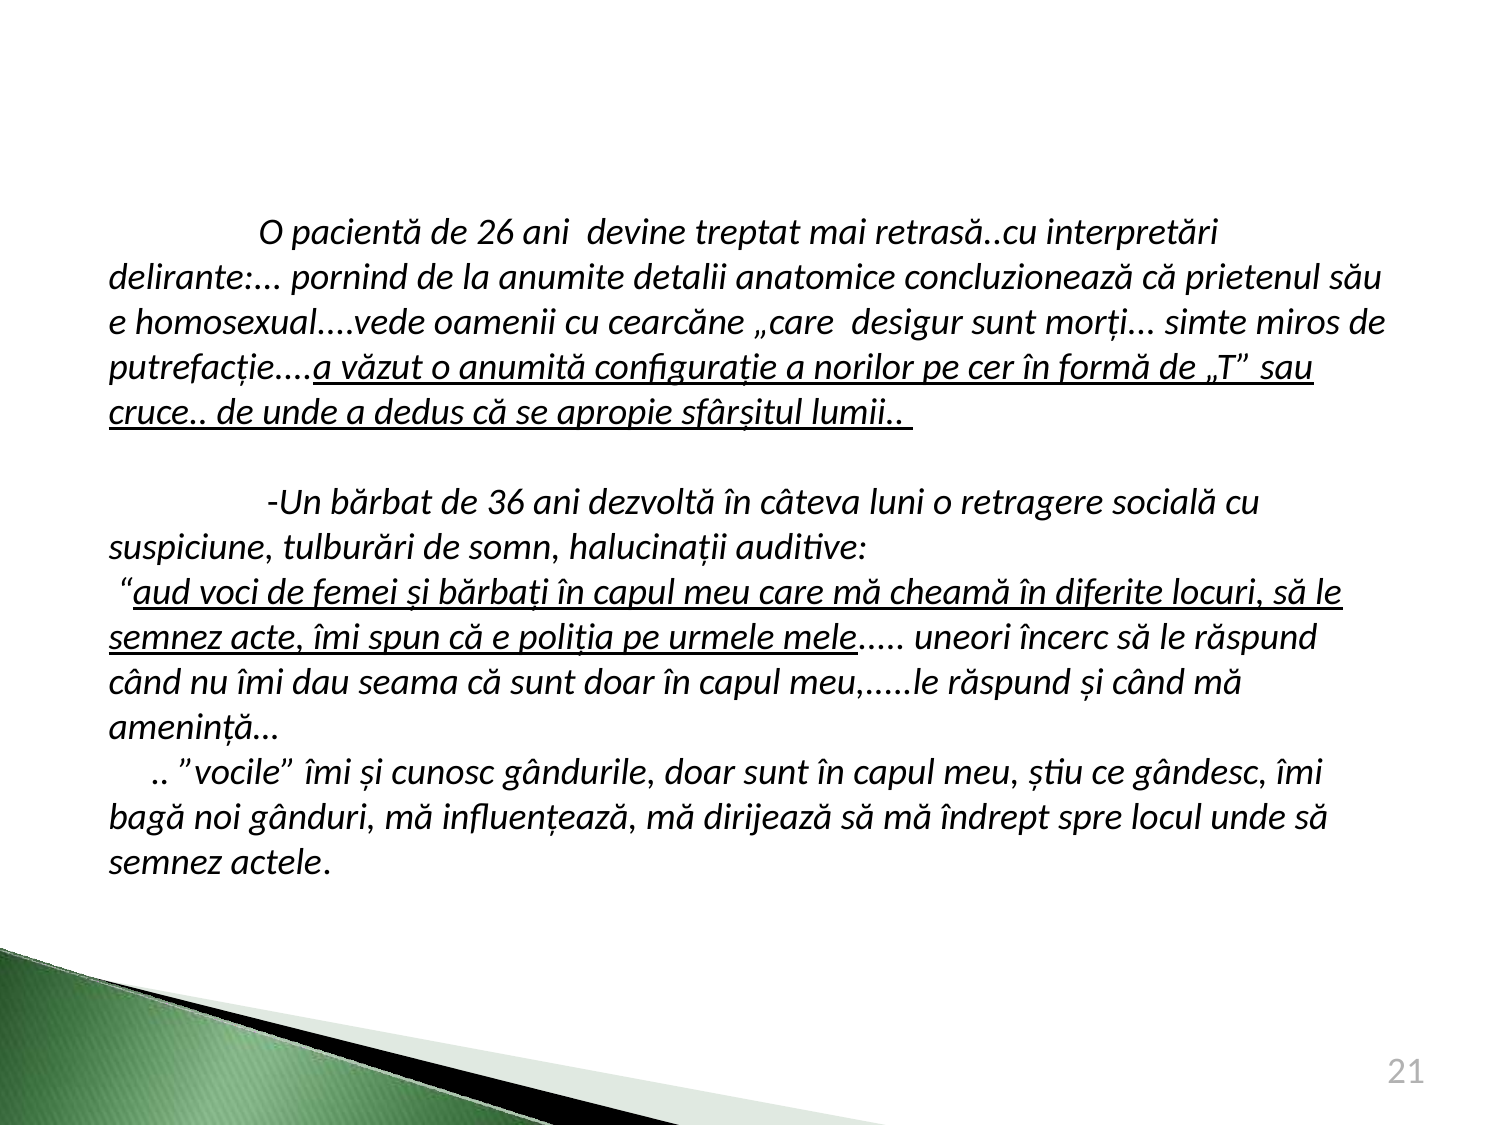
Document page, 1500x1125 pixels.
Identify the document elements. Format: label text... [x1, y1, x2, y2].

picture [0, 948, 558, 1125]
text_box O pacientă de 26 ani devine treptat mai retrasă..cu interpretări delirante:... pornind de la anumite detalii anatomice concluzionează că prietenul său e homosexual....vede oamenii cu cearcăne „care desigur sunt morţi... simte miros de putrefacţie....a văzut o anumită configuraţie a norilor pe cer în formă de „T” sau cruce.. de unde a dedus că se apropie sfârşitul lumii.. -Un bărbat de 36 ani dezvoltă în câteva luni o retragere socială cu suspiciune, tulburări de somn, halucinaţii auditive: “aud voci de femei şi bărbaţi în capul meu care mă cheamă în diferite locuri, să le semnez acte, îmi spun că e poliţia pe urmele mele..... uneori încerc să le răspund când nu îmi dau seama că sunt doar în capul meu,.....le răspund şi când mă ameninţă… .. ”vocile” îmi și cunosc gândurile, doar sunt în capul meu, ştiu ce gândesc, îmi bagă noi gânduri, mă influenţează, mă dirijează să mă îndrept spre locul unde să semnez actele. [93, 199, 1407, 890]
slide_number 21 [1080, 1046, 1425, 1103]
